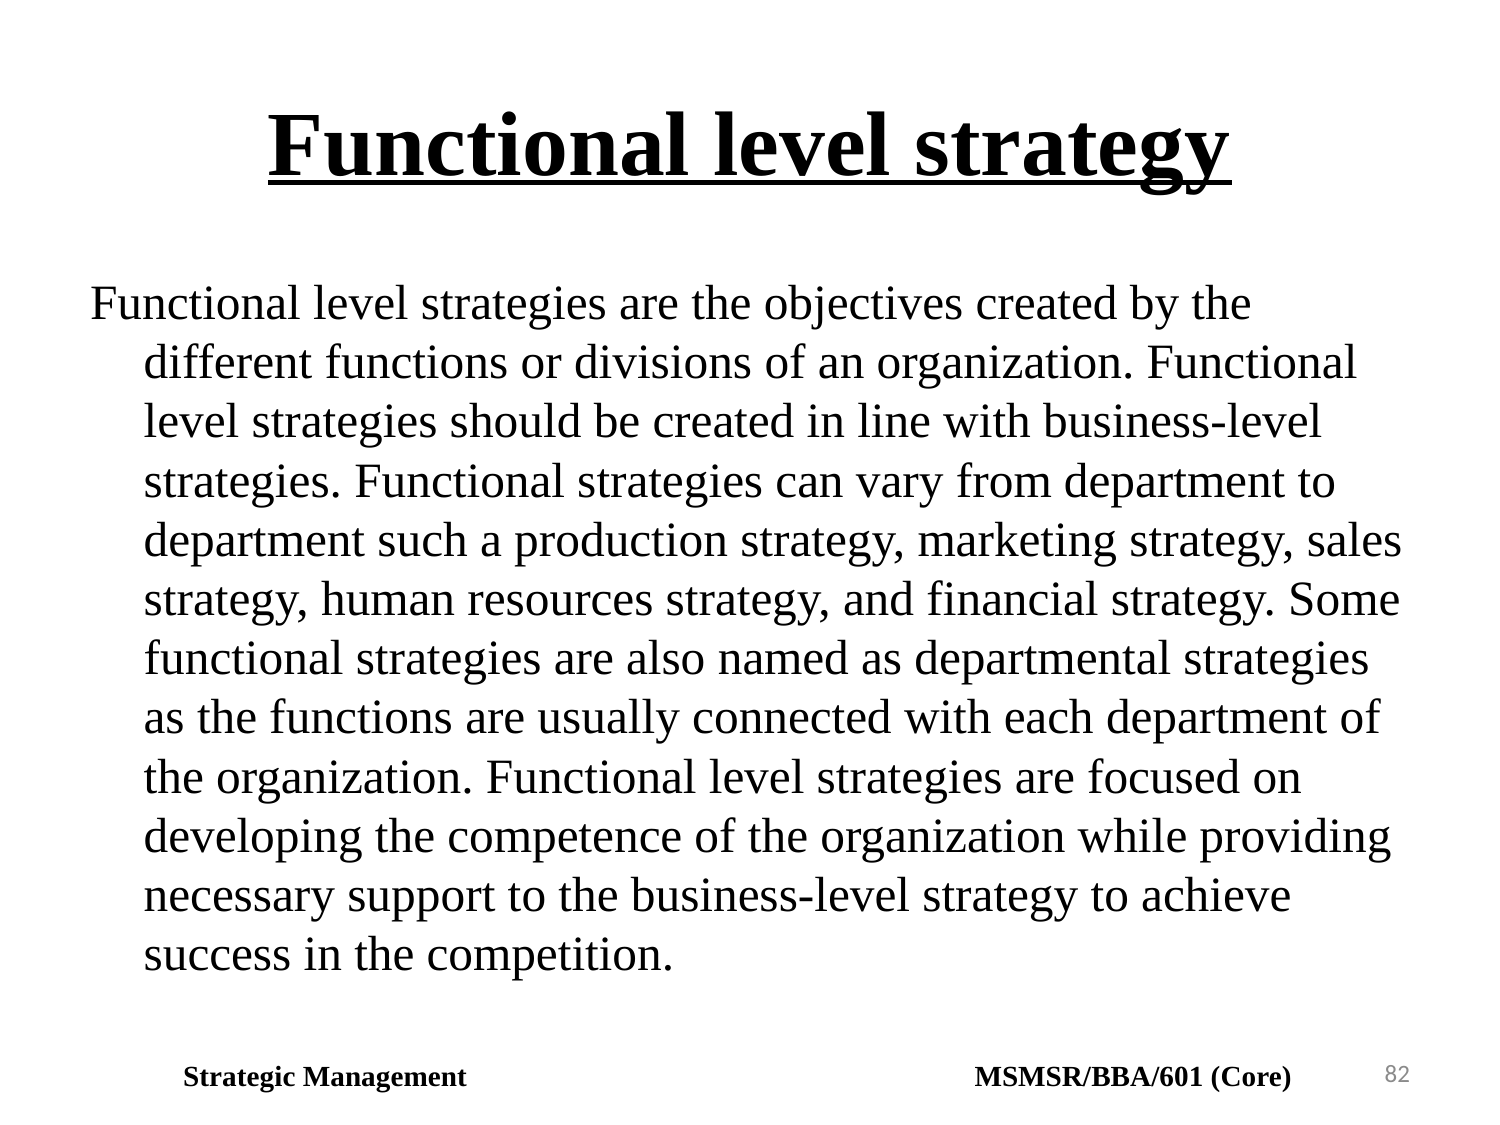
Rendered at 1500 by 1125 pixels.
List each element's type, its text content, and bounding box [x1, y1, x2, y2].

title Functional level strategy [75, 45, 1425, 233]
slide_number 82 [1074, 1042, 1425, 1103]
text_box Strategic Management MSMSR/BBA/601 (Core) [62, 1049, 1074, 1100]
list Functional level strategies are the objectives created by the different functions or divisions of an organization. Functional level strategies should be created in line with business-level strategies. Functional strategies can vary from department to department such a production strategy, marketing strategy, sales strategy, human resources strategy, and financial strategy. Some functional strategies are also named as departmental strategies as the functions are usually connected with each department of the organization. Functional level strategies are focused on developing the competence of the organization while providing necessary support to the business-level strategy to achieve success in the competition. [75, 262, 1425, 1005]
